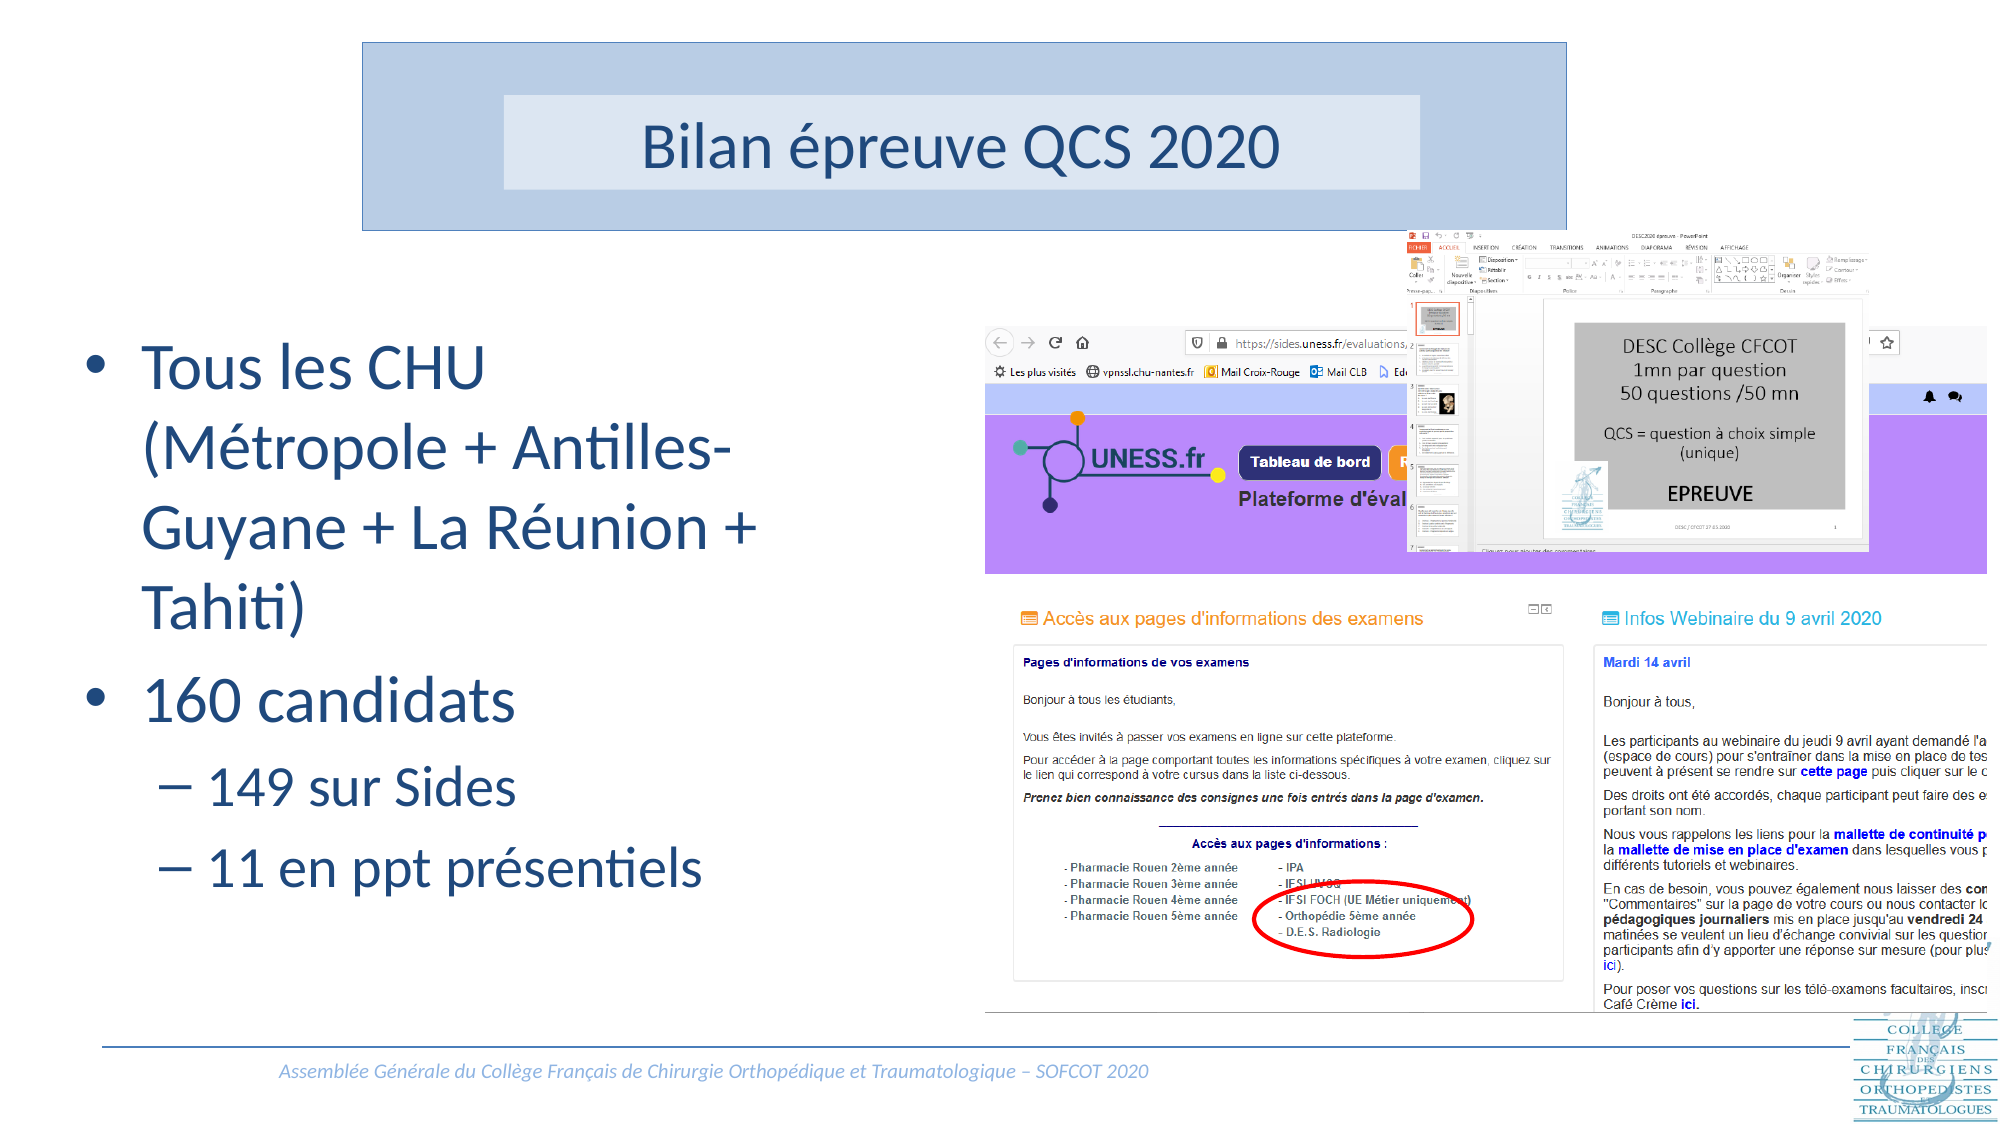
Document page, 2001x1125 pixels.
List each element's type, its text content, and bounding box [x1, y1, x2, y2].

list Tous les CHU (Métropole + Antilles-Guyane + La Réunion + Tahiti) 160 candidats 149 sur Sides 11 en ppt présentiels [69, 315, 776, 976]
text_box Bilan épreuve QCS 2020 [503, 95, 1421, 190]
picture [985, 229, 2000, 1124]
title Examen du DESC et DES [362, 42, 1567, 231]
